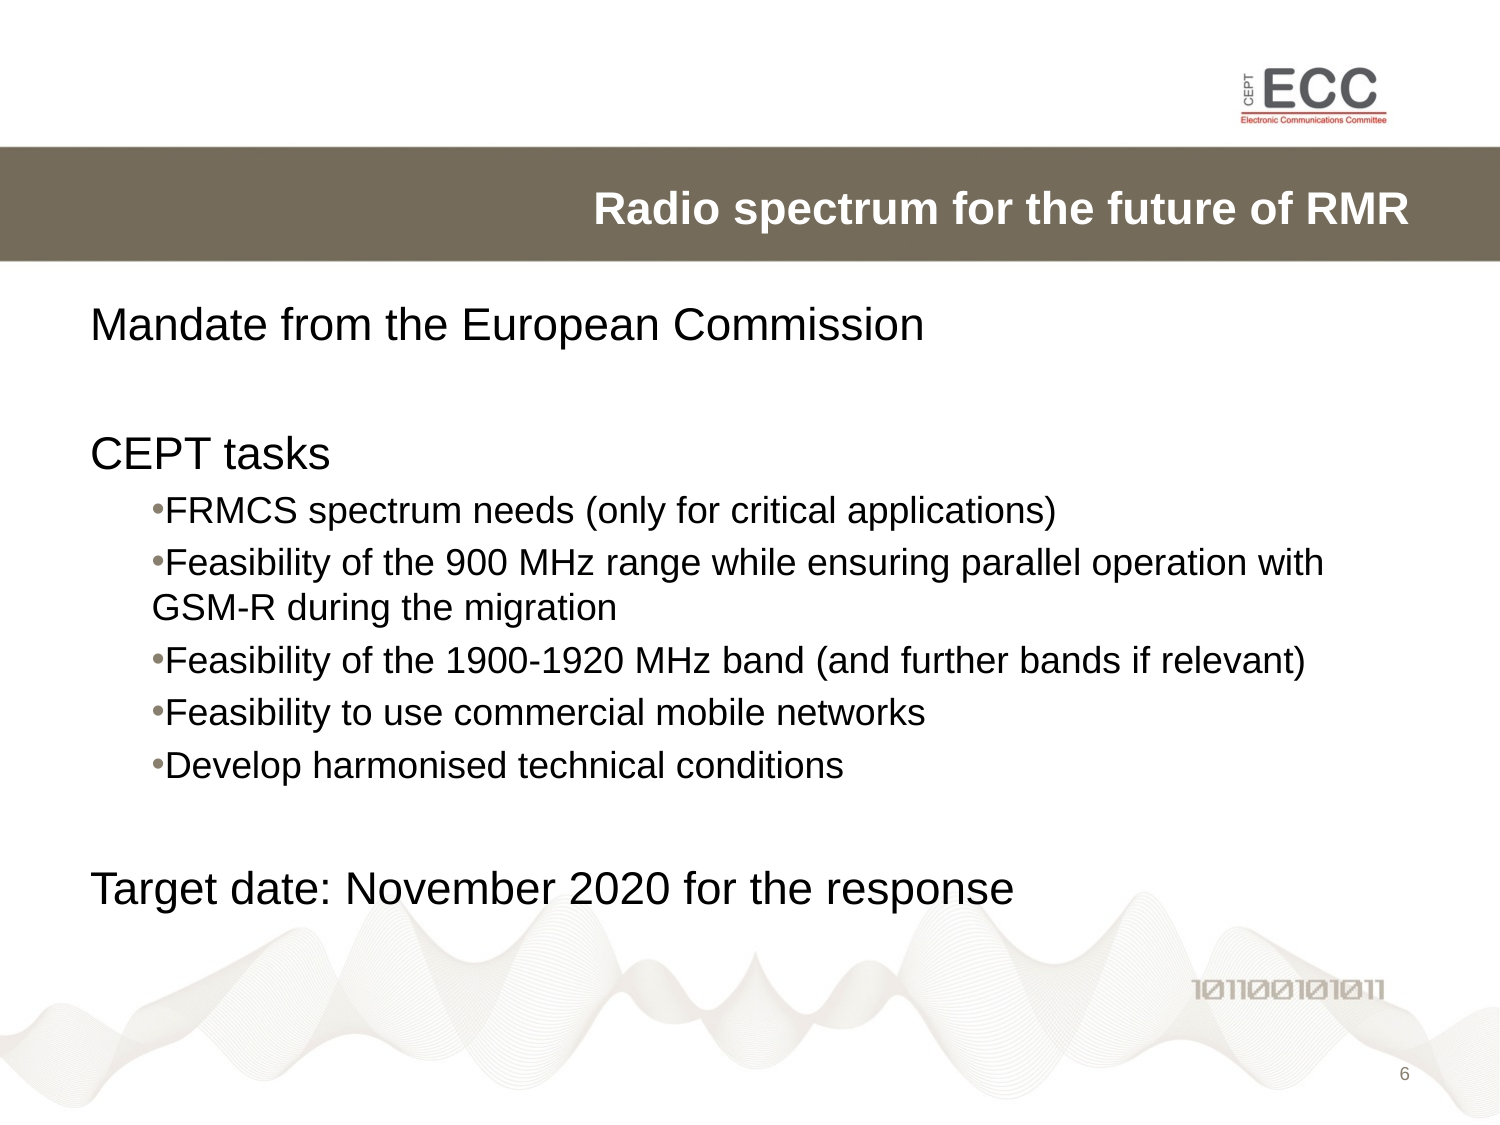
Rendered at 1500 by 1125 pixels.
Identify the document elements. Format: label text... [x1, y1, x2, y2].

title Radio spectrum for the future of RMR [75, 149, 1425, 263]
list Mandate from the European Commission CEPT tasks FRMCS spectrum needs (only for critical applications) Feasibility of the 900 MHz range while ensuring parallel operation with GSM-R during the migration Feasibility of the 1900-1920 MHz band (and further bands if relevant) Feasibility to use commercial mobile networks Develop harmonised technical conditions Target date: November 2020 for the response [75, 287, 1425, 1011]
picture [0, 0, 1500, 1125]
slide_number 5 [1299, 1042, 1425, 1103]
